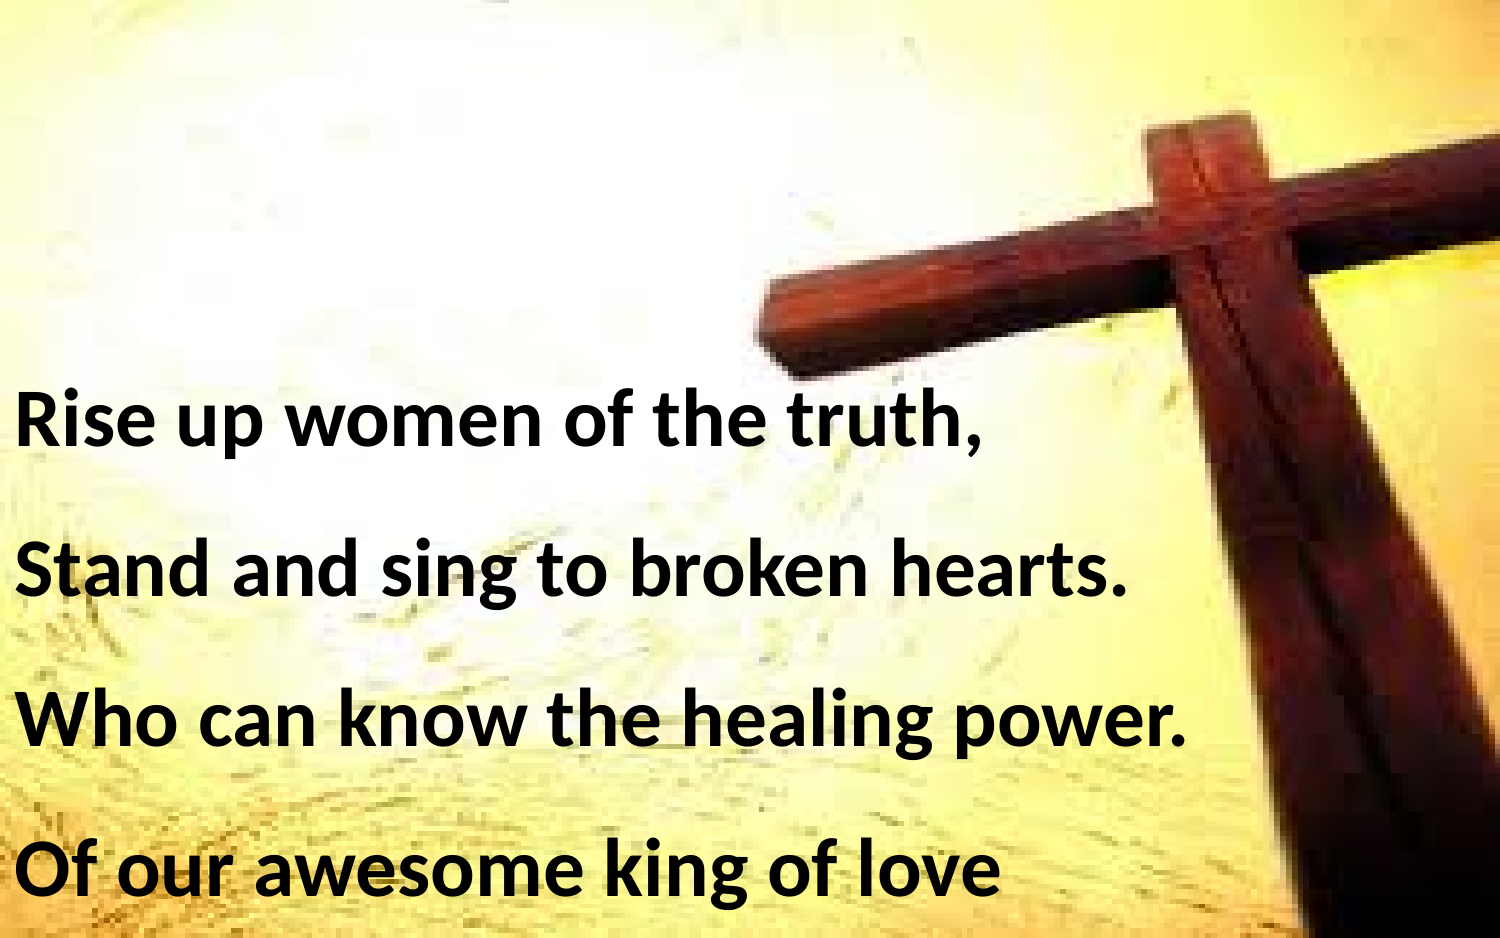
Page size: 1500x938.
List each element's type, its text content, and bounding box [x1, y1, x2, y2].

picture [0, 0, 1500, 938]
text_box Rise up women of the truth, Stand and sing to broken hearts. Who can know the healing power. Of our awesome king of love [0, 306, 1288, 921]
